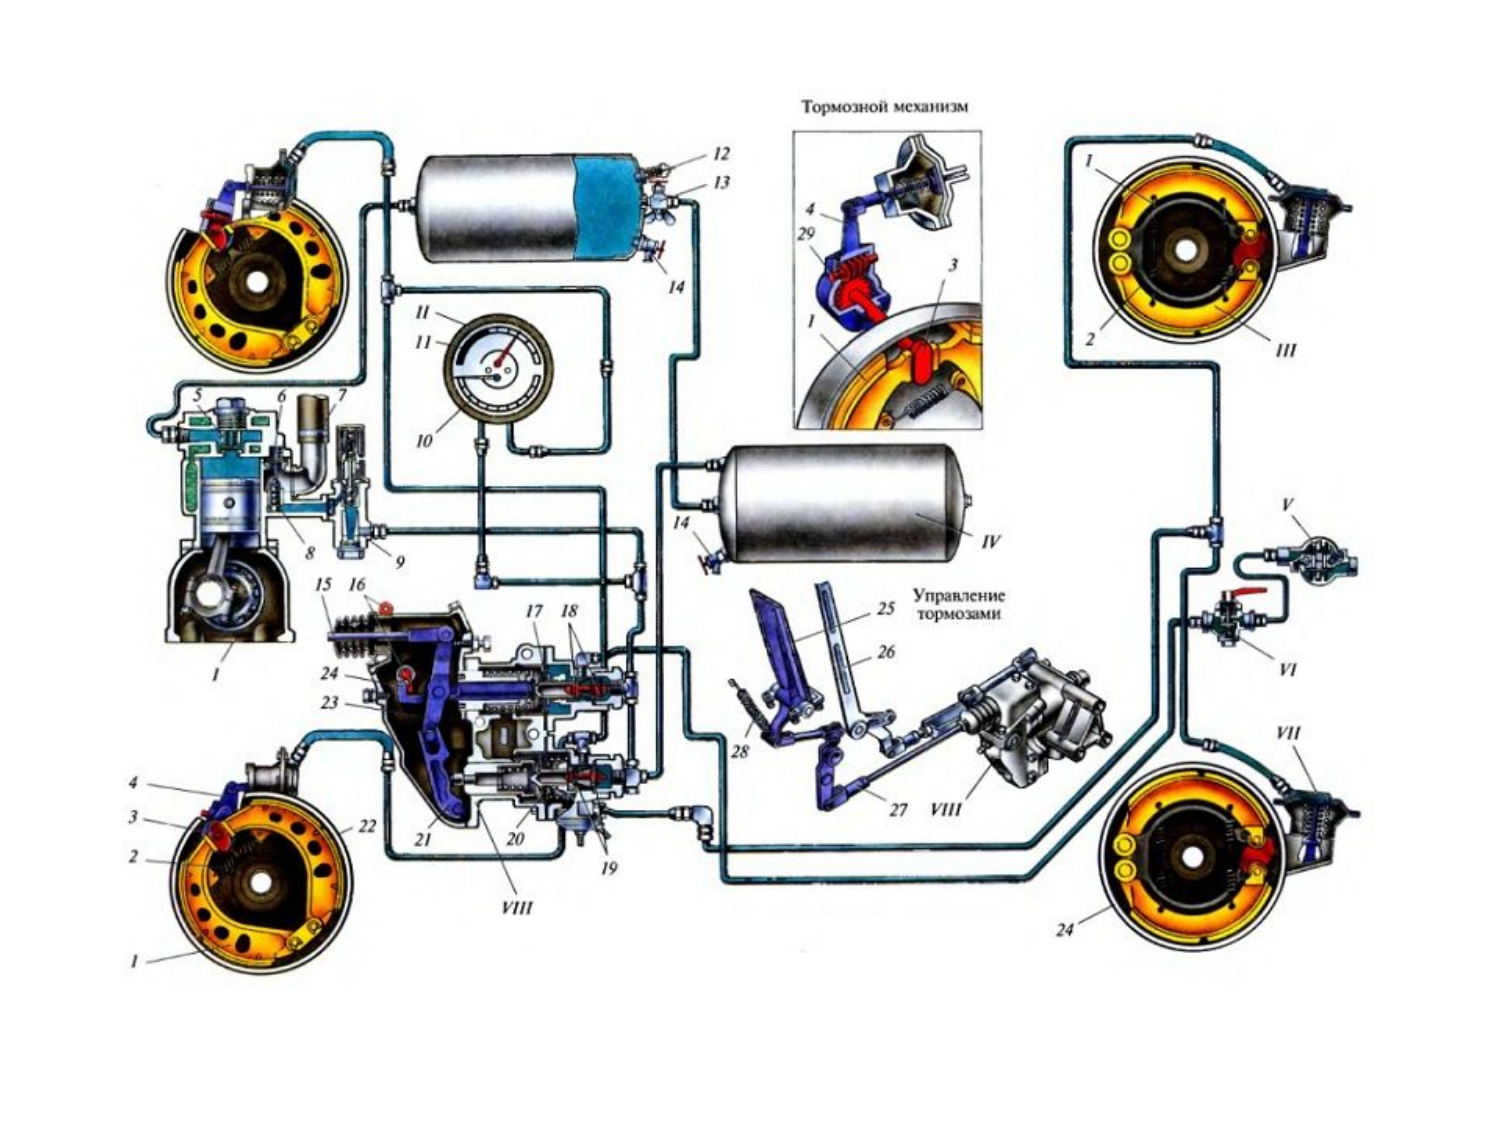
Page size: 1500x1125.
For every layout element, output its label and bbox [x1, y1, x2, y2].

picture [123, 89, 1375, 989]
